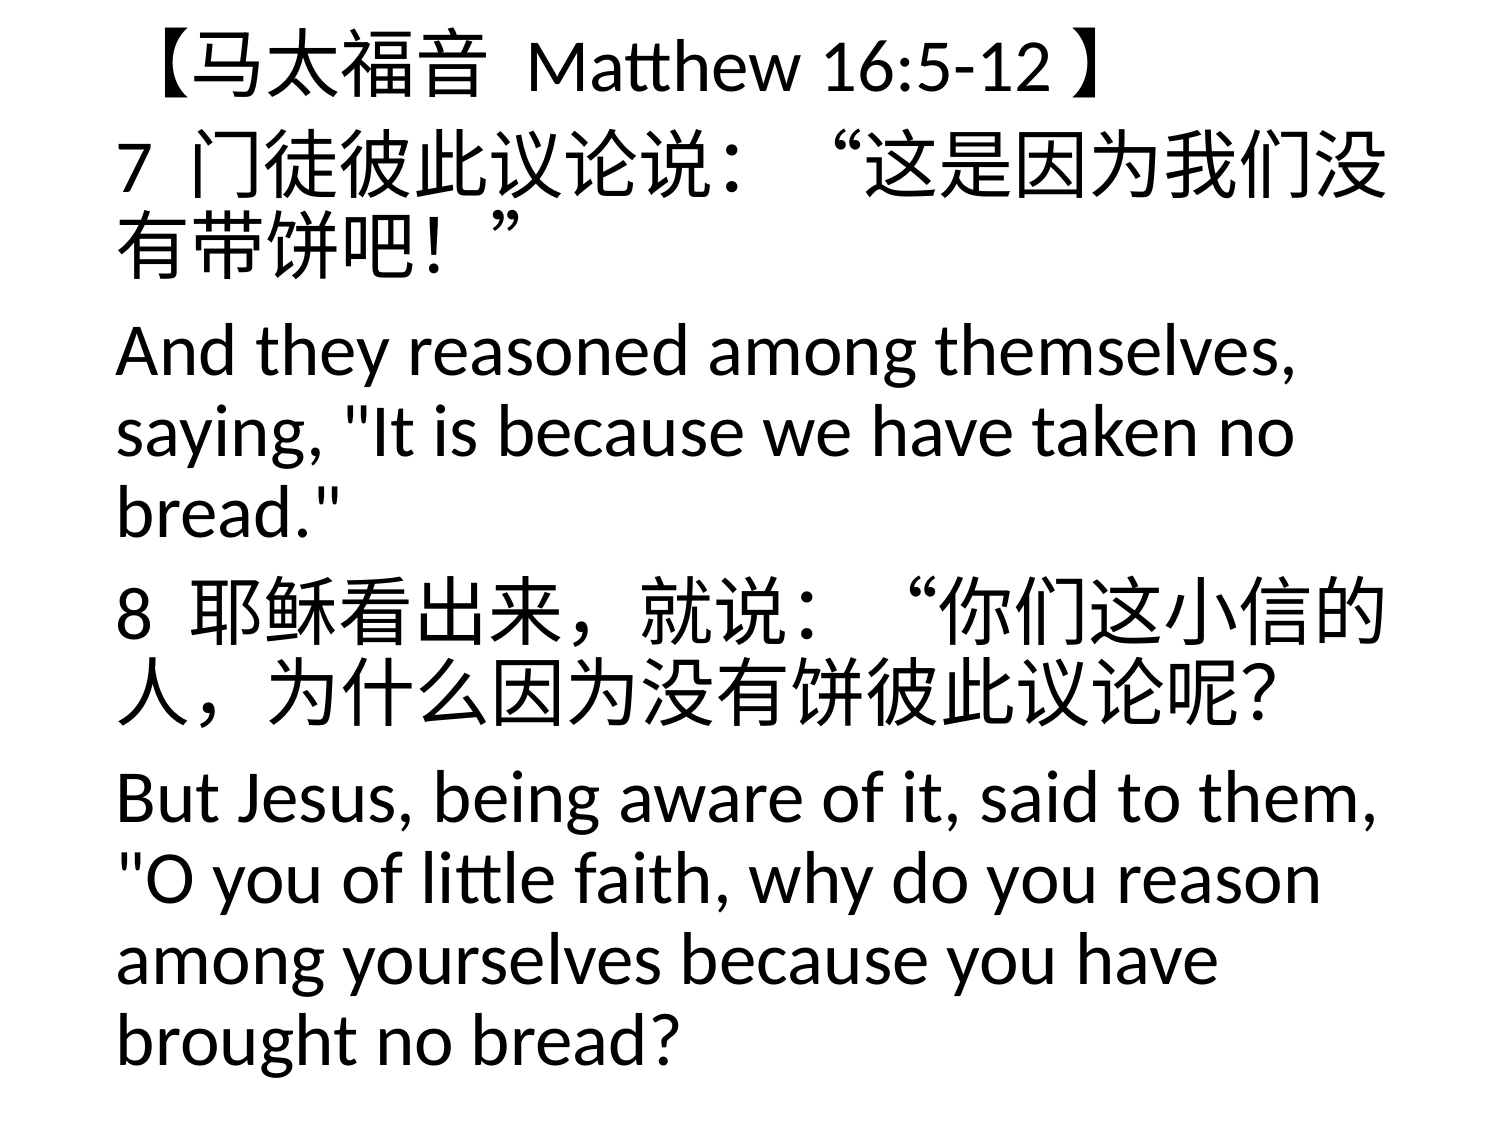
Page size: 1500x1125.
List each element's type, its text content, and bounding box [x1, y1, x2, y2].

subtitle 【马太福音 Matthew 16:5-12】 7 门徒彼此议论说：“这是因为我们没有带饼吧！” And they reasoned among themselves, saying, "It is because we have taken no bread." 8 耶稣看出来，就说：“你们这小信的人，为什么因为没有饼彼此议论呢？ But Jesus, being aware of it, said to them, "O you of little faith, why do you reason among yourselves because you have brought no bread? [100, 18, 1405, 1125]
